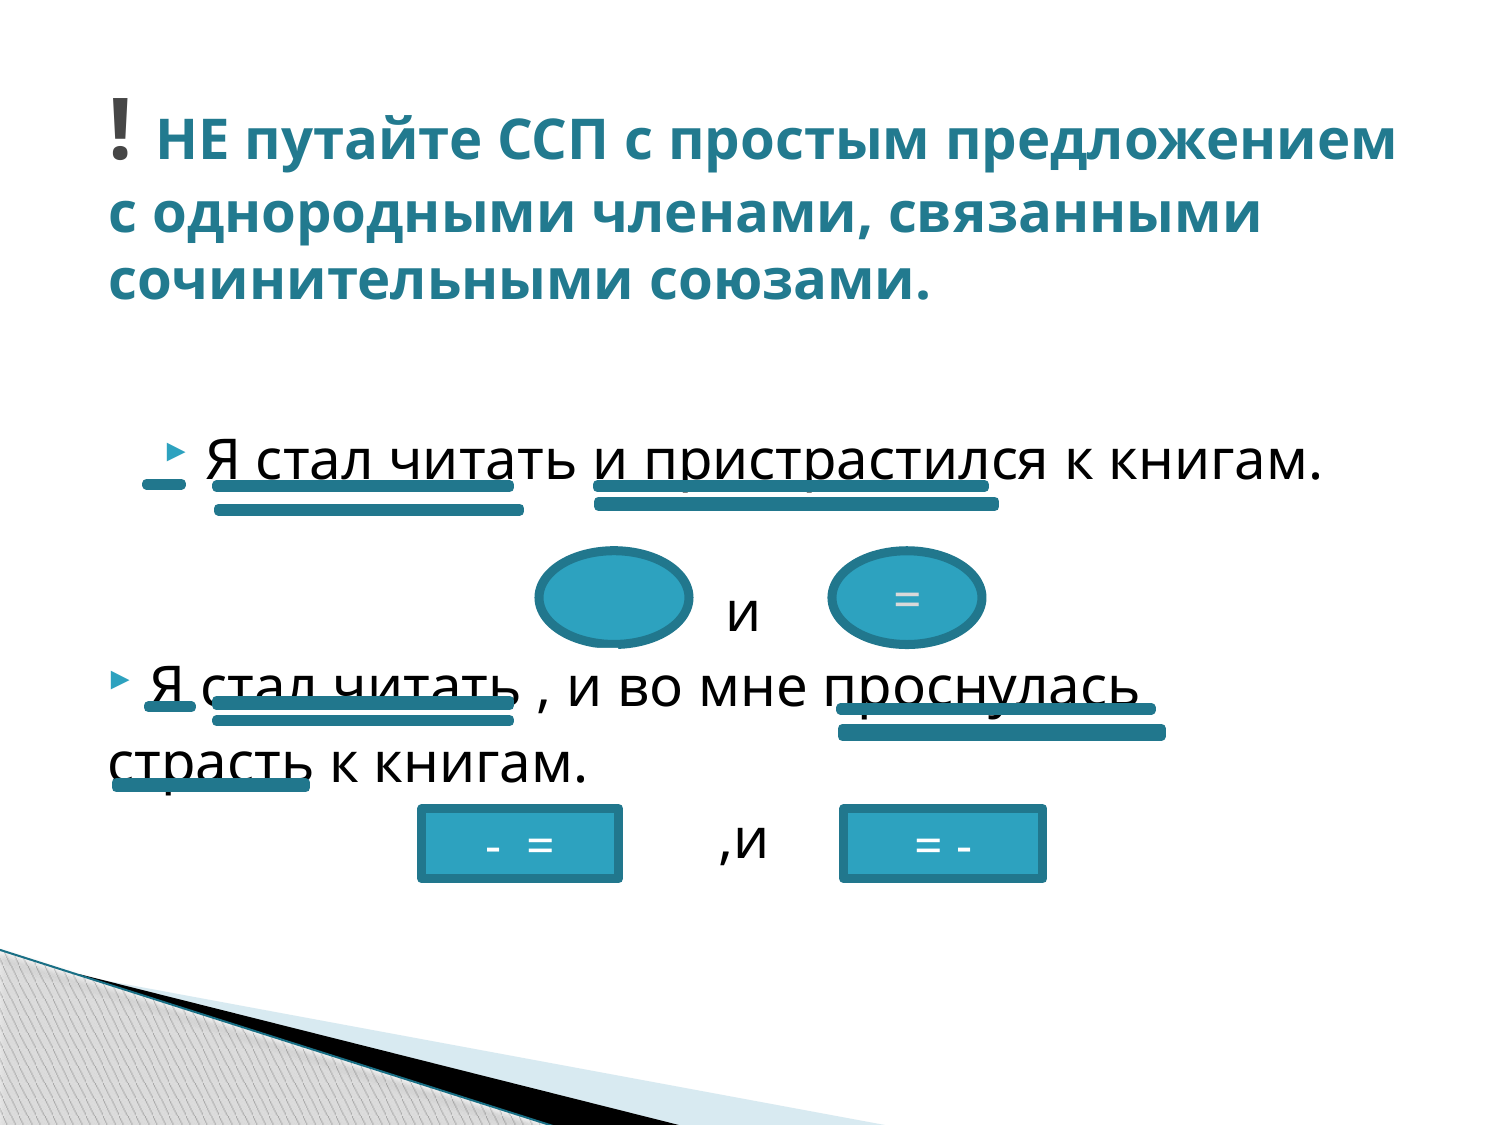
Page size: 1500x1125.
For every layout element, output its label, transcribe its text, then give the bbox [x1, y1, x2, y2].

text_box [212, 696, 514, 710]
text_box = [534, 546, 694, 649]
text_box = - [839, 804, 1047, 883]
text_box [594, 497, 999, 511]
text_box [836, 703, 1156, 715]
text_box [144, 701, 196, 712]
text_box - = [417, 804, 623, 883]
text_box [212, 715, 514, 726]
text_box = [827, 546, 987, 650]
text_box [212, 480, 514, 492]
text_box [142, 479, 186, 490]
title ! НЕ путайте ССП с простым предложением с однородными членами, связанными сочинительными союзами. [93, 45, 1425, 340]
text_box [838, 724, 1166, 741]
list Я стал читать и пристрастился к книгам. и Я стал читать , и во мне проснулась страсть к книгам. ,и [75, 339, 1395, 986]
text_box [593, 480, 989, 492]
text_box [214, 504, 524, 516]
text_box [112, 778, 310, 792]
